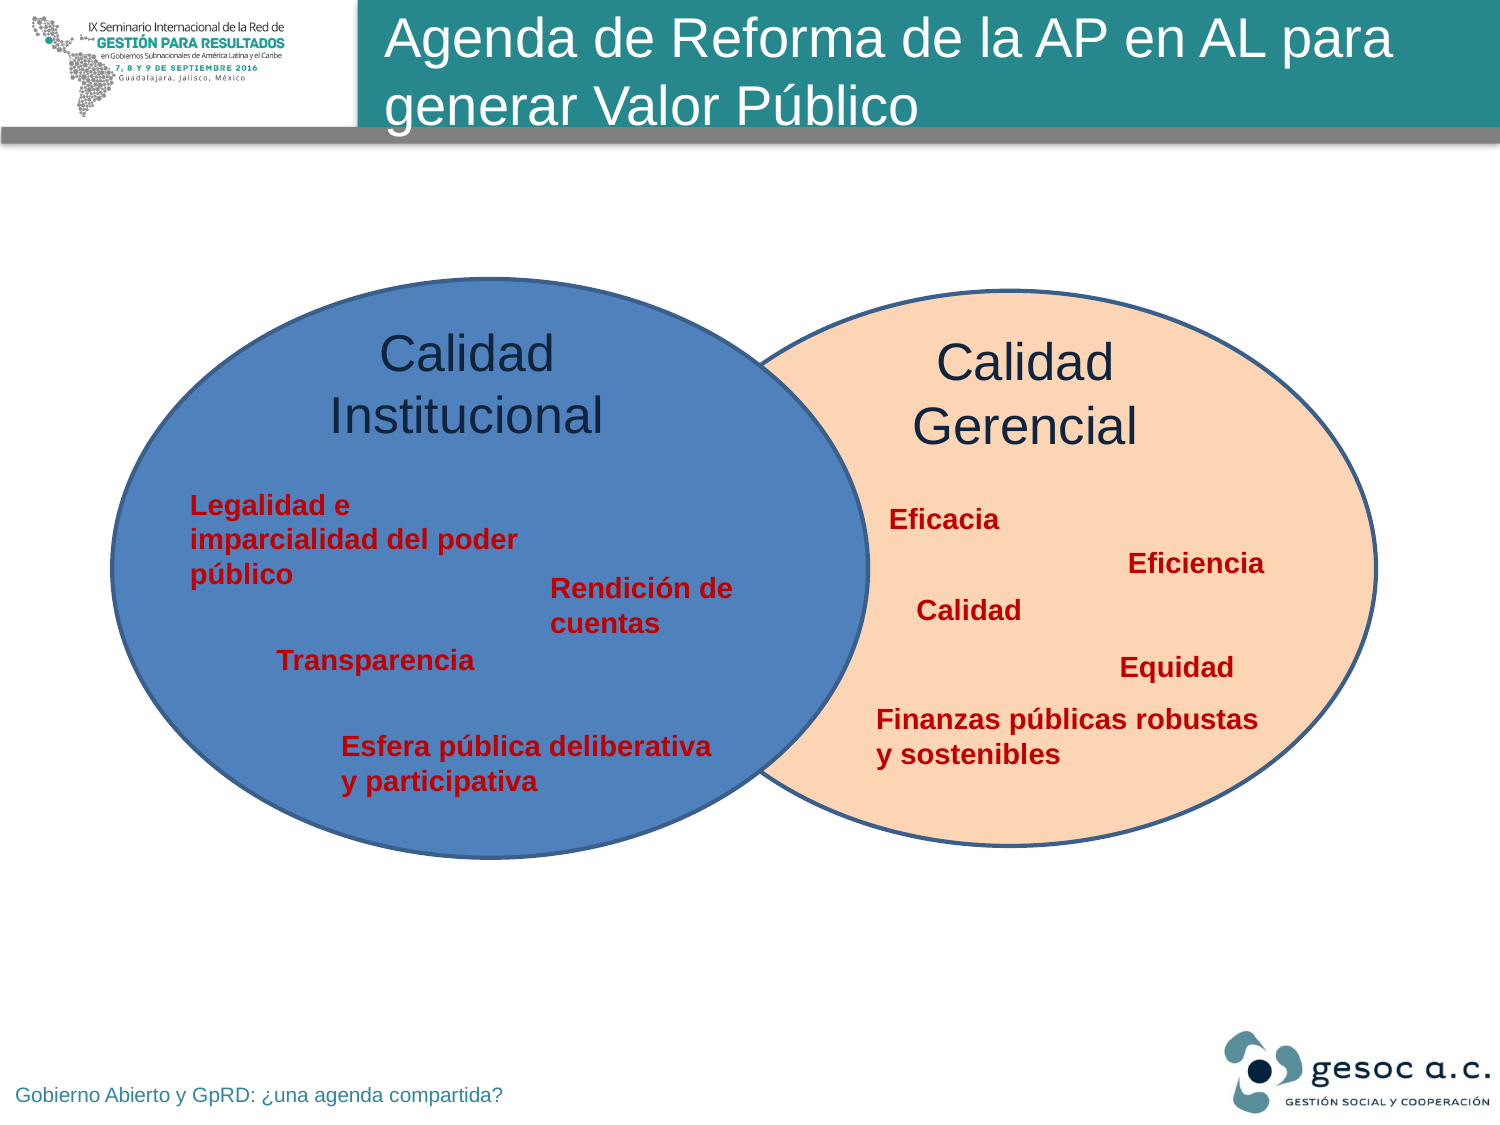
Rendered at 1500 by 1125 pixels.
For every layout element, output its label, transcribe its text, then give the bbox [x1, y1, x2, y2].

text_box Legalidad e imparcialidad del poder público [100, 478, 561, 598]
list Calidad Institucional [284, 311, 651, 454]
text_box [112, 276, 871, 795]
text_box [268, 805, 713, 860]
text_box Esfera pública deliberativa y participativa [251, 720, 744, 805]
text_box [835, 333, 1379, 761]
text_box Eficiencia [1038, 537, 1366, 587]
text_box Rendición de cuentas [460, 561, 788, 647]
text_box [760, 288, 1180, 456]
text_box Finanzas públicas robustas y sostenibles [786, 692, 1277, 778]
text_box Calidad Gerencial [842, 320, 1209, 463]
text_box [760, 753, 1254, 849]
footer Gobierno Abierto y GpRD: ¿una agenda compartida? [0, 1063, 898, 1124]
title Agenda de Reforma de la AP en AL para generar Valor Público [369, 0, 1481, 144]
text_box Eficacia [798, 492, 1126, 543]
picture [1216, 1024, 1500, 1125]
text_box Equidad [1029, 640, 1357, 691]
text_box Transparencia [186, 634, 514, 684]
text_box Calidad [826, 584, 1154, 634]
